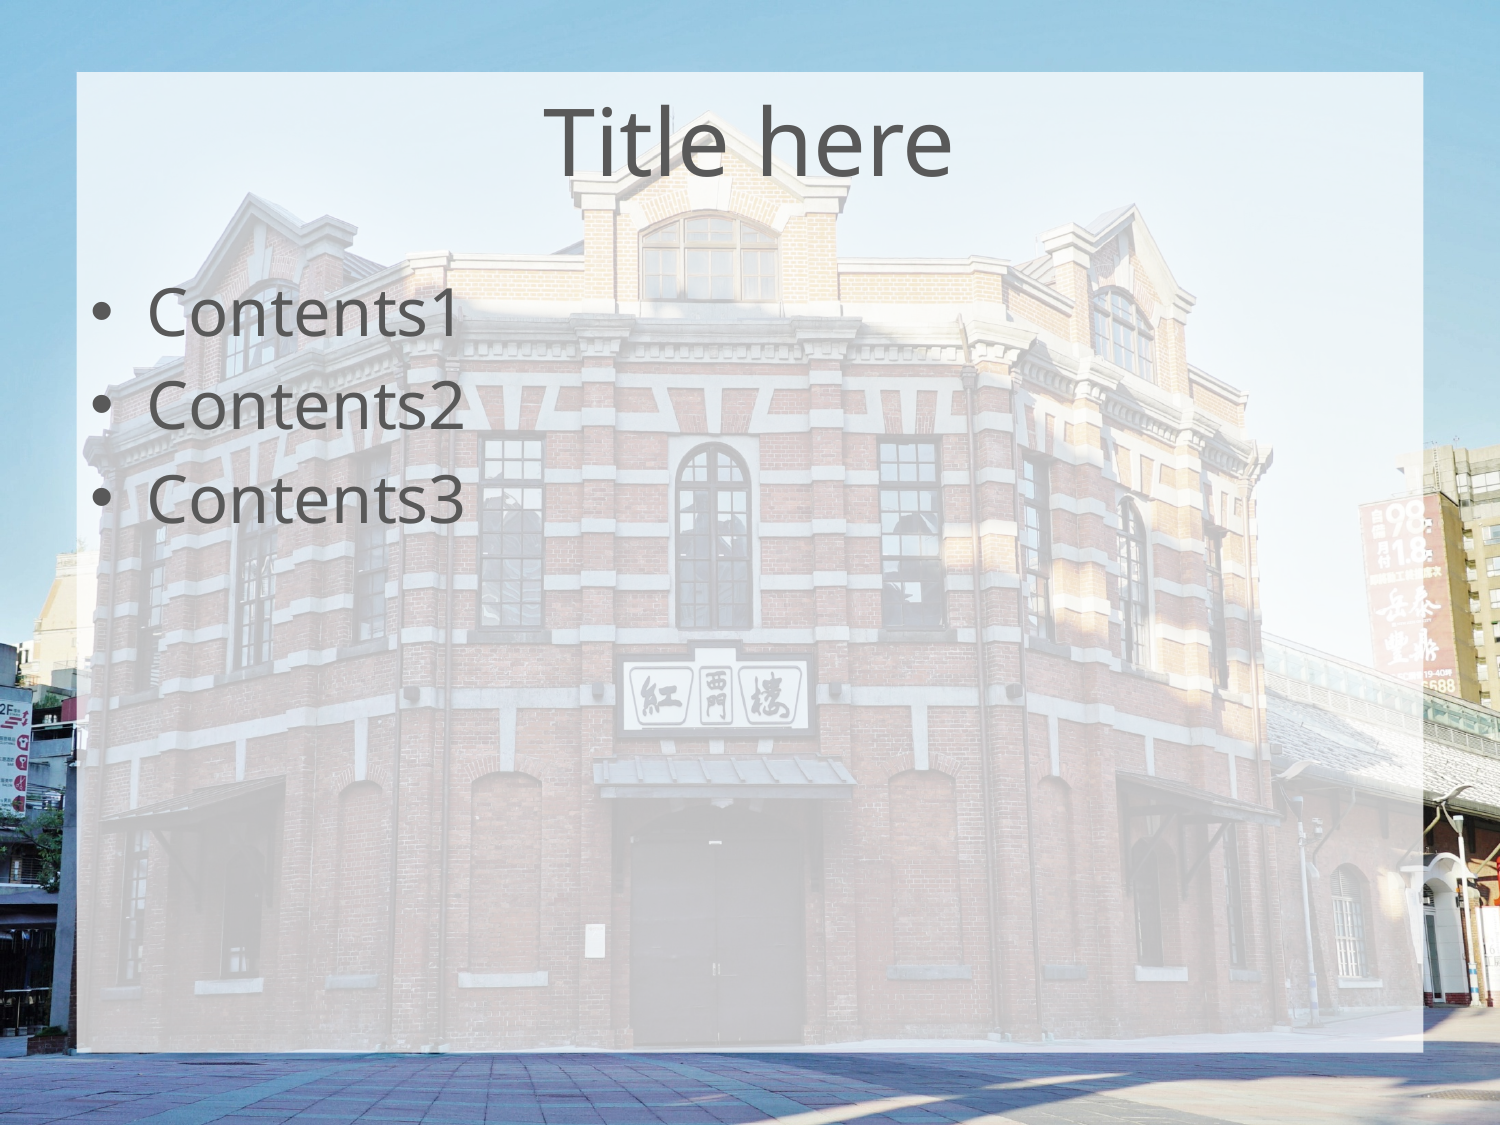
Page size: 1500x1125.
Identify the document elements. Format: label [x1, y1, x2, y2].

text_box [0, 0, 1500, 1125]
